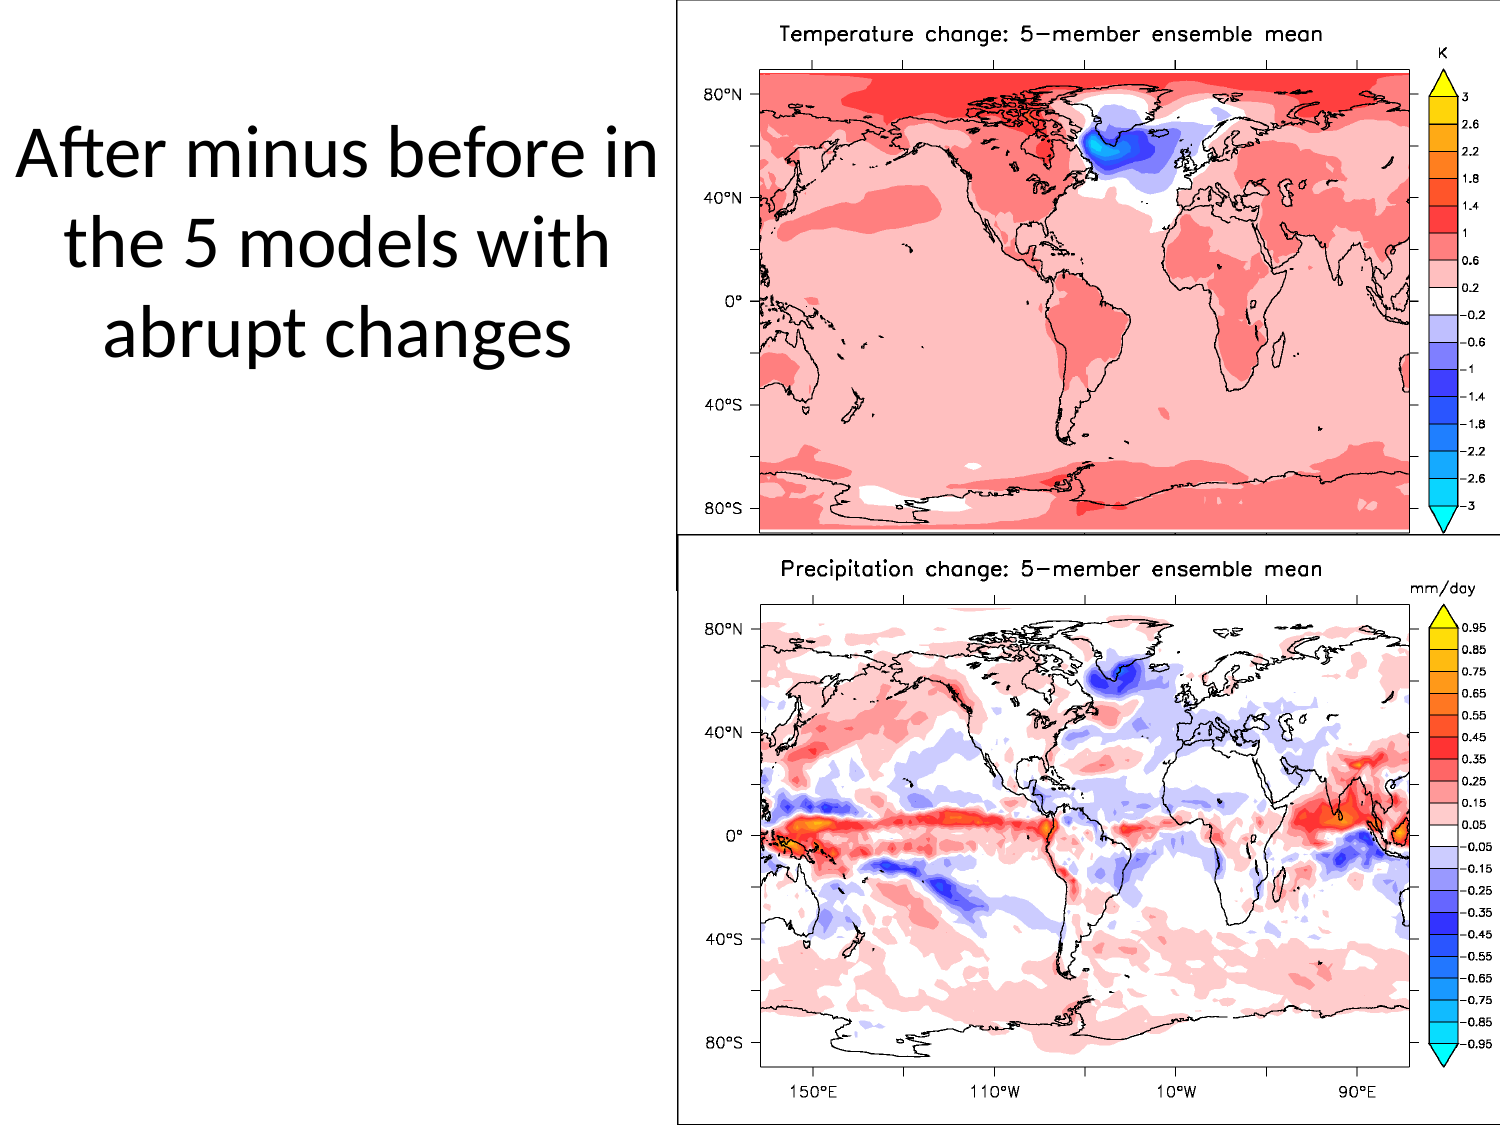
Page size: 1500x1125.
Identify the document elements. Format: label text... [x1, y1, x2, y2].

picture [675, 0, 1500, 1125]
title After minus before in the 5 models with abrupt changes [0, 45, 670, 431]
